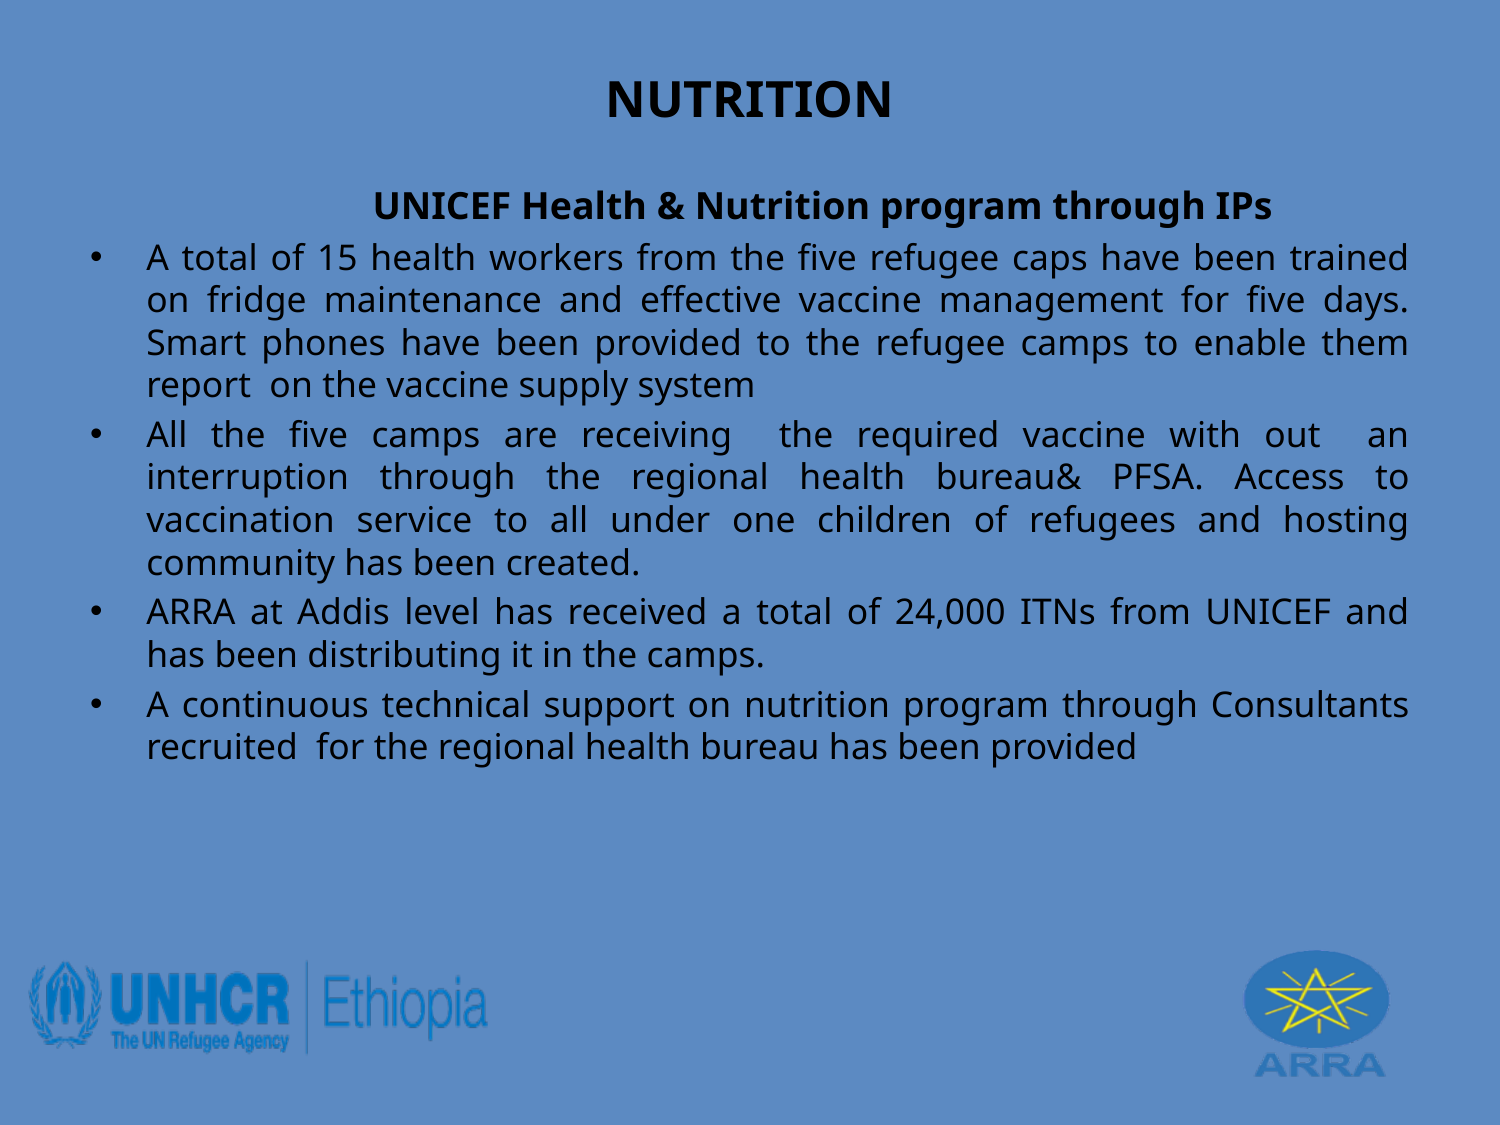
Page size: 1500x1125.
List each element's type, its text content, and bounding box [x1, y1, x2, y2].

list UNICEF Health & Nutrition program through IPs A total of 15 health workers from the five refugee caps have been trained on fridge maintenance and effective vaccine management for five days. Smart phones have been provided to the refugee camps to enable them report on the vaccine supply system All the five camps are receiving the required vaccine with out an interruption through the regional health bureau& PFSA. Access to vaccination service to all under one children of refugees and hosting community has been created. ARRA at Addis level has received a total of 24,000 ITNs from UNICEF and has been distributing it in the camps. A continuous technical support on nutrition program through Consultants recruited for the regional health bureau has been provided [75, 174, 1425, 1005]
picture [0, 912, 488, 1104]
title NUTRITION [75, 45, 1425, 150]
picture [1224, 949, 1413, 1104]
